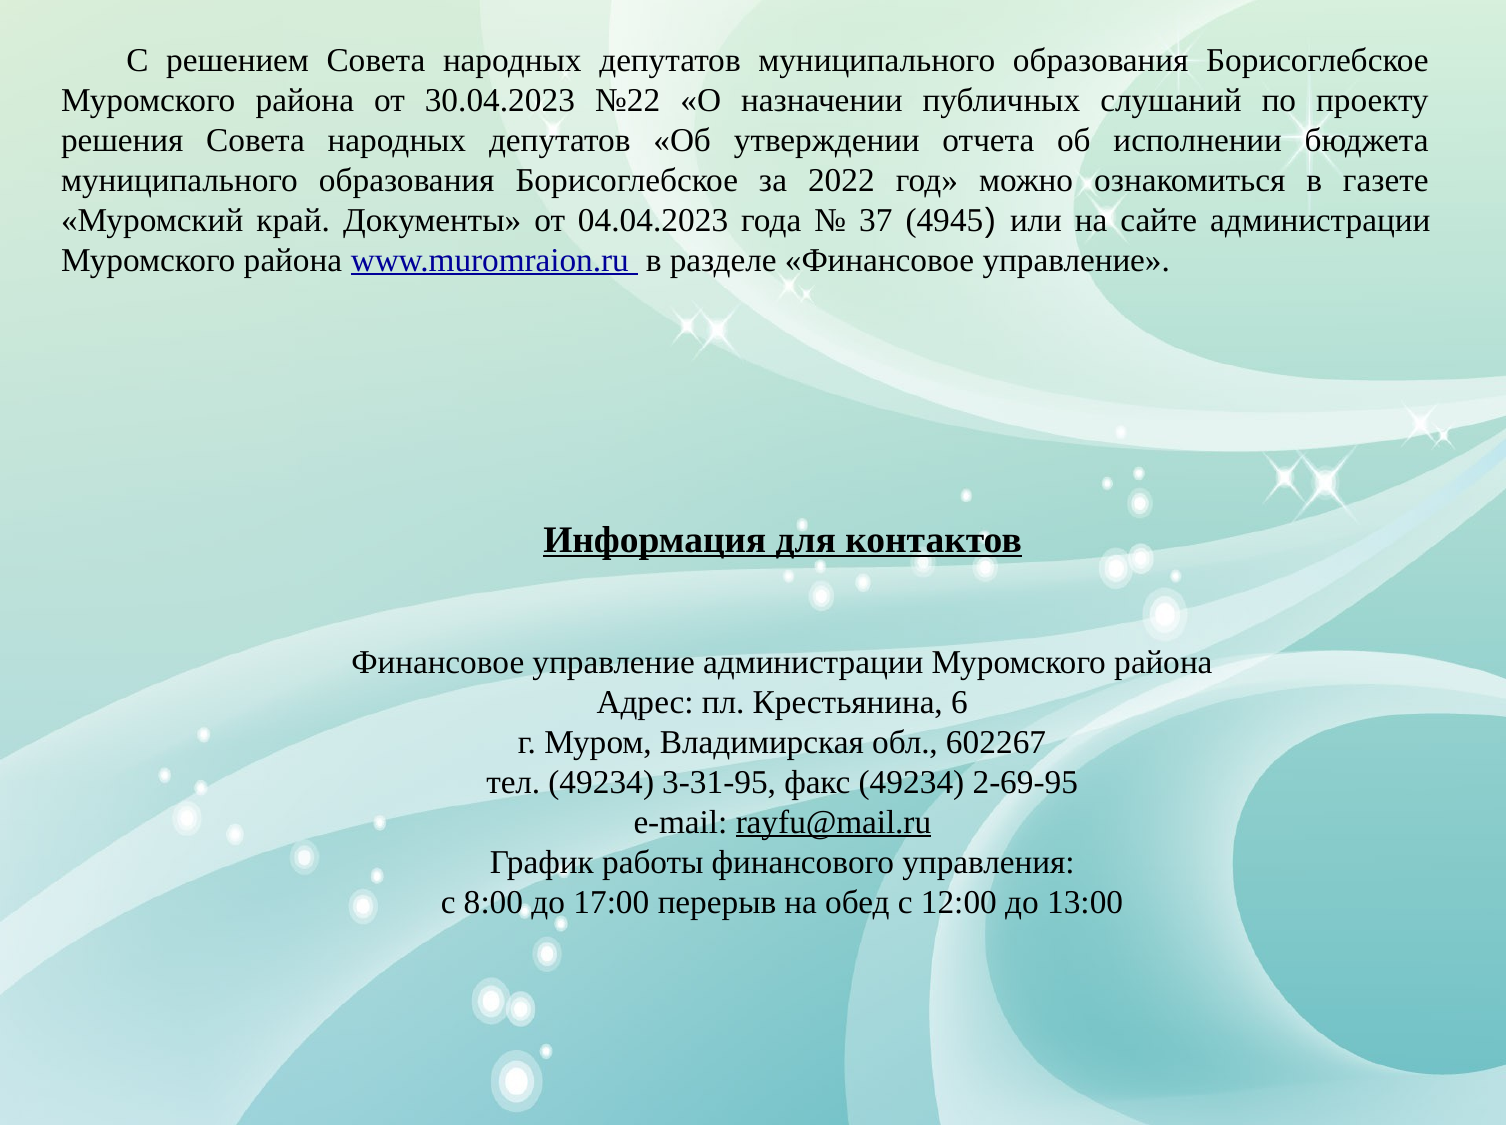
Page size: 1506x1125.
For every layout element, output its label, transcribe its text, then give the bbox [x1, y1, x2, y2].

text_box С решением Совета народных депутатов муниципального образования Борисоглебское Муромского района от 30.04.2023 №22 «О назначении публичных слушаний по проекту решения Совета народных депутатов «Об утверждении отчета об исполнении бюджета муниципального образования Борисоглебское за 2022 год» можно ознакомиться в газете «Муромский край. Документы» от 04.04.2023 года № 37 (4945) или на сайте администрации Муромского района www.muromraion.ru в разделе «Финансовое управление». [46, 30, 1446, 286]
picture [0, 0, 1506, 1125]
text_box Информация для контактов Финансовое управление администрации Муромского района Адрес: пл. Крестьянина, 6 г. Муром, Владимирская обл., 602267 тел. (49234) 3-31-95, факс (49234) 2-69-95 e-mail: rayfu@mail.ru График работы финансового управления: с 8:00 до 17:00 перерыв на обед с 12:00 до 13:00 [32, 507, 1444, 928]
